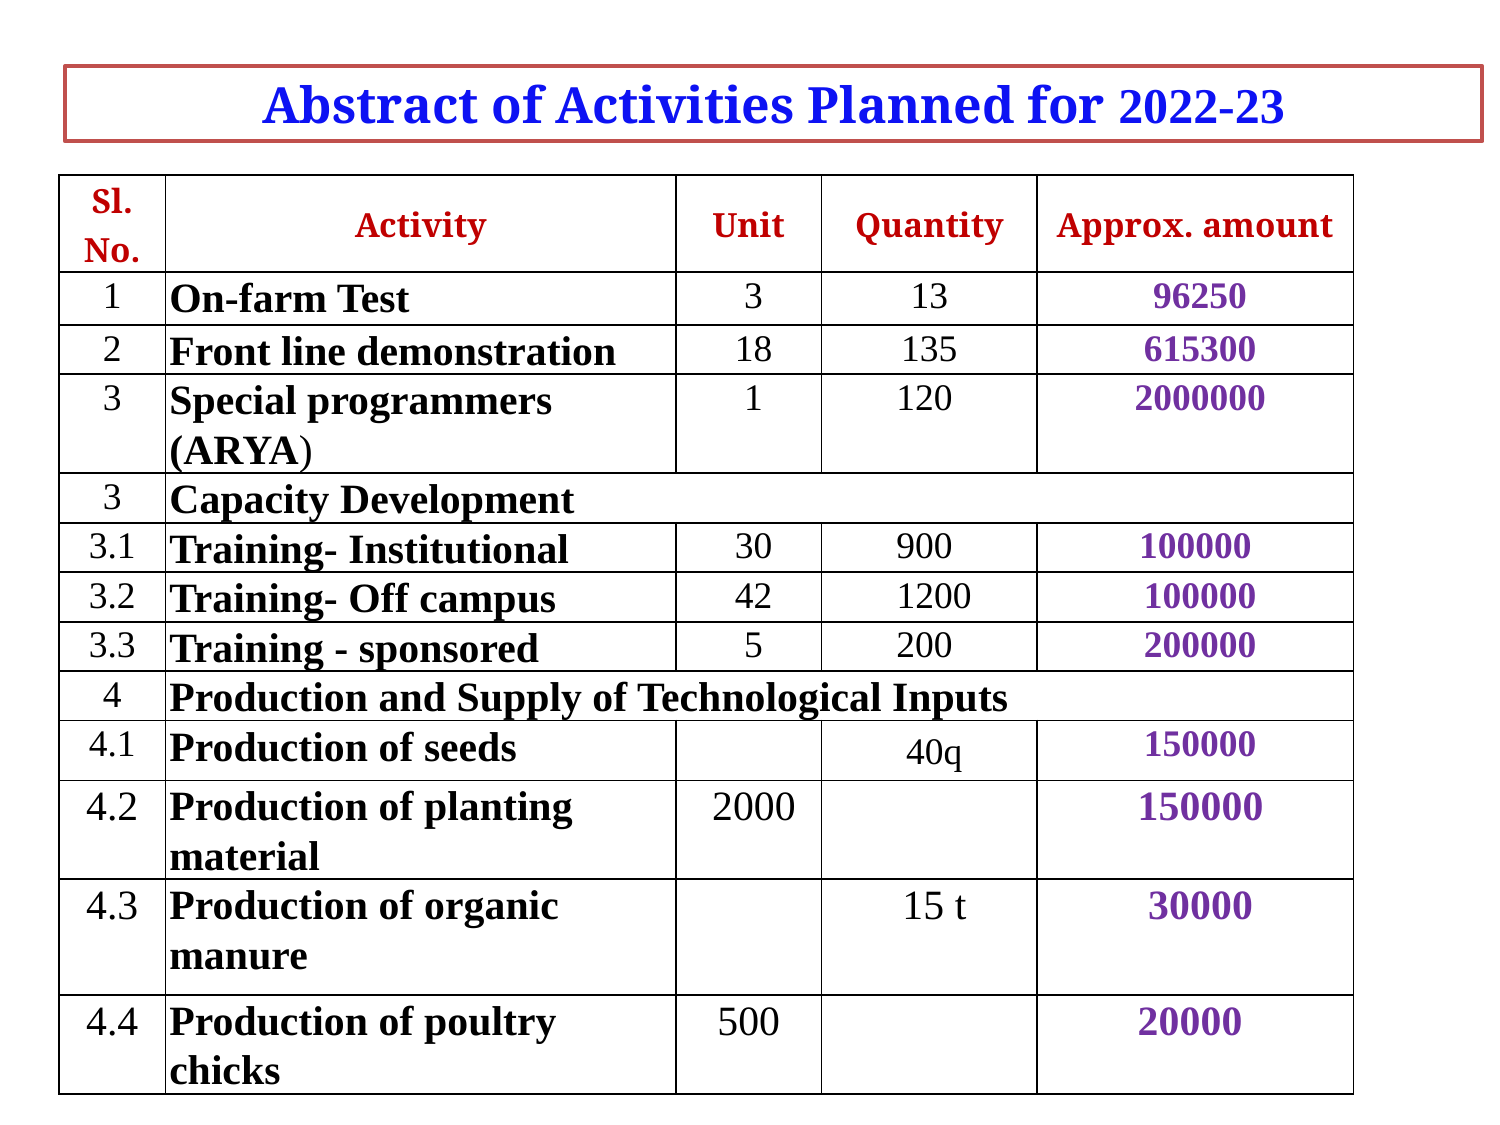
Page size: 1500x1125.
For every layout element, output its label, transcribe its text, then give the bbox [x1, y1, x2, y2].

table_cell 4 [60, 672, 165, 720]
table_cell 615300 [1038, 326, 1353, 373]
table_cell 4.3 [60, 880, 165, 994]
table_cell 2000 [677, 781, 821, 878]
table_cell Training- Institutional [166, 524, 675, 571]
table_header Approx. amount [1038, 176, 1353, 271]
table_cell 13 [822, 273, 1036, 324]
table_cell 40q [822, 721, 1036, 780]
table_cell 3 [677, 273, 821, 324]
text_box Abstract of Activities Planned for 2022-23 [63, 64, 1484, 143]
table_cell 1 [677, 375, 821, 472]
table_cell 18 [677, 326, 821, 373]
table_cell 30 [677, 524, 821, 571]
table_cell 3.2 [60, 573, 165, 621]
table_header Activity [166, 176, 675, 271]
table_cell Production of seeds [166, 721, 675, 780]
table_cell 3 [60, 375, 165, 472]
table_cell 500 [677, 996, 821, 1093]
table_cell 150000 [1038, 781, 1353, 878]
table_header Quantity [822, 176, 1036, 271]
table_cell 200 [822, 623, 1036, 670]
table_cell 2000000 [1038, 375, 1353, 472]
table_cell Production of planting material [166, 781, 675, 878]
table_cell 2 [60, 326, 165, 373]
table_cell Training- Off campus [166, 573, 675, 621]
table_cell 4.1 [60, 721, 165, 780]
table_cell Production of organic manure [166, 880, 675, 994]
table_cell 200000 [1038, 623, 1353, 670]
table_cell 42 [677, 573, 821, 621]
table_cell 4.4 [60, 996, 165, 1093]
table_cell 3.1 [60, 524, 165, 571]
table_cell 5 [677, 623, 821, 670]
table_cell 120 [822, 375, 1036, 472]
table_header Unit [677, 176, 821, 271]
table_cell 4.2 [60, 781, 165, 878]
table_cell 150000 [1038, 721, 1353, 780]
table_cell Special programmers (ARYA) [166, 375, 675, 472]
table_cell 3 [60, 474, 165, 522]
table_cell Training - sponsored [166, 623, 675, 670]
table_cell 100000 [1038, 524, 1353, 571]
table_cell On-farm Test [166, 273, 675, 324]
table_cell [677, 880, 821, 994]
table_cell 100000 [1038, 573, 1353, 621]
table_cell [822, 996, 1036, 1093]
table_cell 3.3 [60, 623, 165, 670]
table_header Sl. No. [60, 176, 165, 271]
table_cell 30000 [1038, 880, 1353, 994]
table_cell 1200 [822, 573, 1036, 621]
table_cell 135 [822, 326, 1036, 373]
table_cell 96250 [1038, 273, 1353, 324]
table_cell 1 [60, 273, 165, 324]
table_cell Capacity Development [166, 474, 1353, 522]
table_cell Production of poultry chicks [166, 996, 675, 1093]
table_cell 900 [822, 524, 1036, 571]
table_cell Production and Supply of Technological Inputs [166, 672, 1353, 720]
table_cell [822, 781, 1036, 878]
table_cell 20000 [1038, 996, 1353, 1093]
table_cell 15 t [822, 880, 1036, 994]
table_cell Front line demonstration [166, 326, 675, 373]
table_cell [677, 721, 821, 780]
